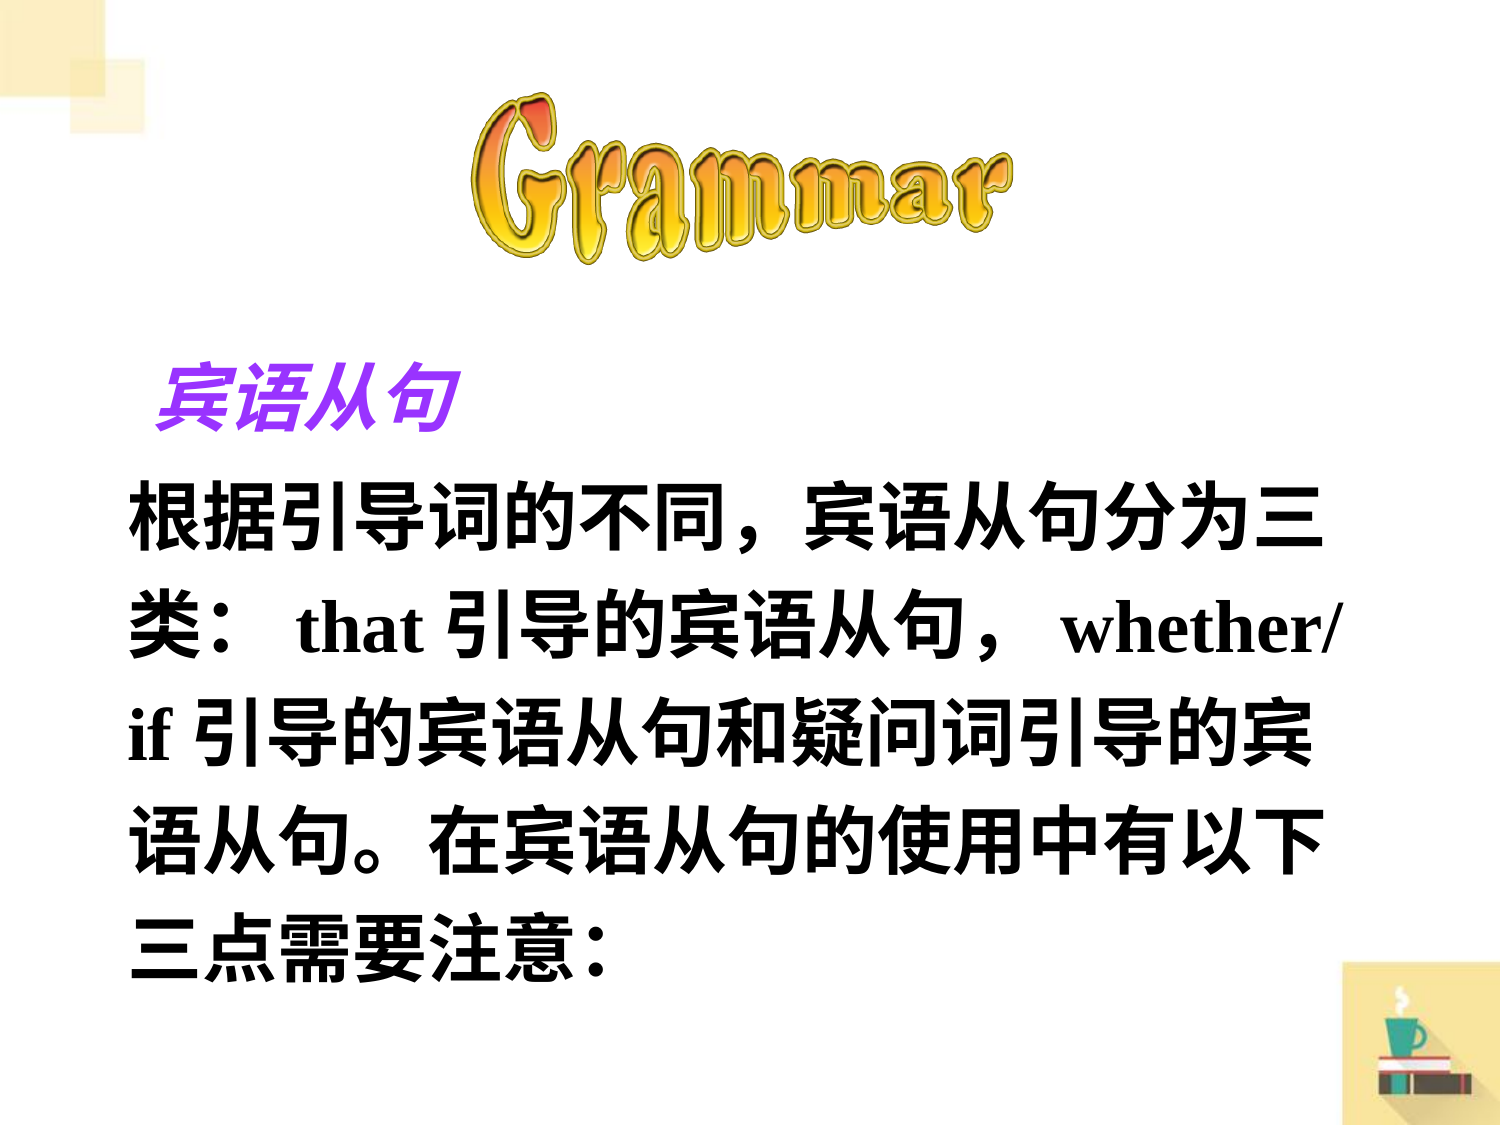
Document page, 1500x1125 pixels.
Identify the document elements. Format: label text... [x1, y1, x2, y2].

text_box 宾语从句 [138, 324, 468, 448]
picture [0, 0, 1500, 1125]
text_box 根据引导词的不同，宾语从句分为三类：that引导的宾语从句，whether/if引导的宾语从句和疑问词引导的宾语从句。在宾语从句的使用中有以下三点需要注意： [112, 444, 1388, 999]
